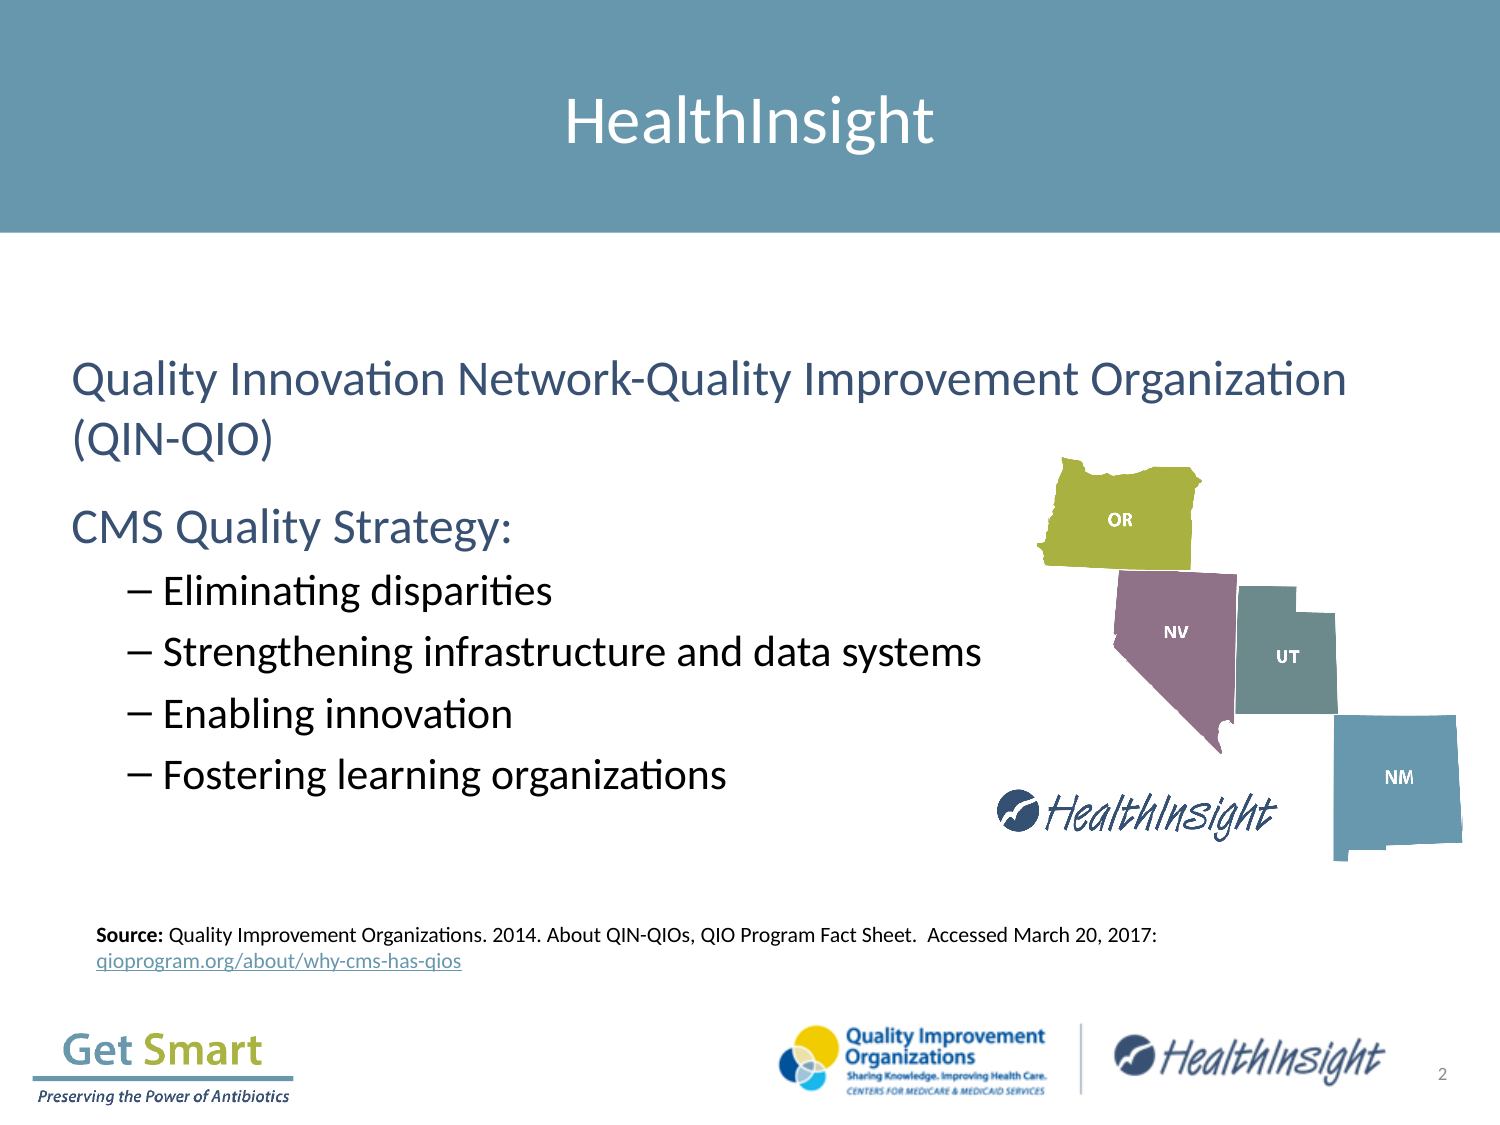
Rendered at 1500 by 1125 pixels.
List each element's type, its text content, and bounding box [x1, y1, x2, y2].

title HealthInsight [0, 0, 1500, 233]
picture [12, 1014, 313, 1122]
picture [772, 1020, 1395, 1106]
list Quality Innovation Network-Quality Improvement Organization (QIN-QIO) CMS Quality Strategy: Eliminating disparities Strengthening infrastructure and data systems Enabling innovation Fostering learning organizations [56, 337, 1440, 811]
slide_number 2 [1399, 1042, 1463, 1103]
picture [997, 455, 1463, 863]
text_box Source: Quality Improvement Organizations. 2014. About QIN-QIOs, QIO Program Fact Sheet. Accessed March 20, 2017: qioprogram.org/about/why-cms-has-qios [81, 912, 1238, 981]
